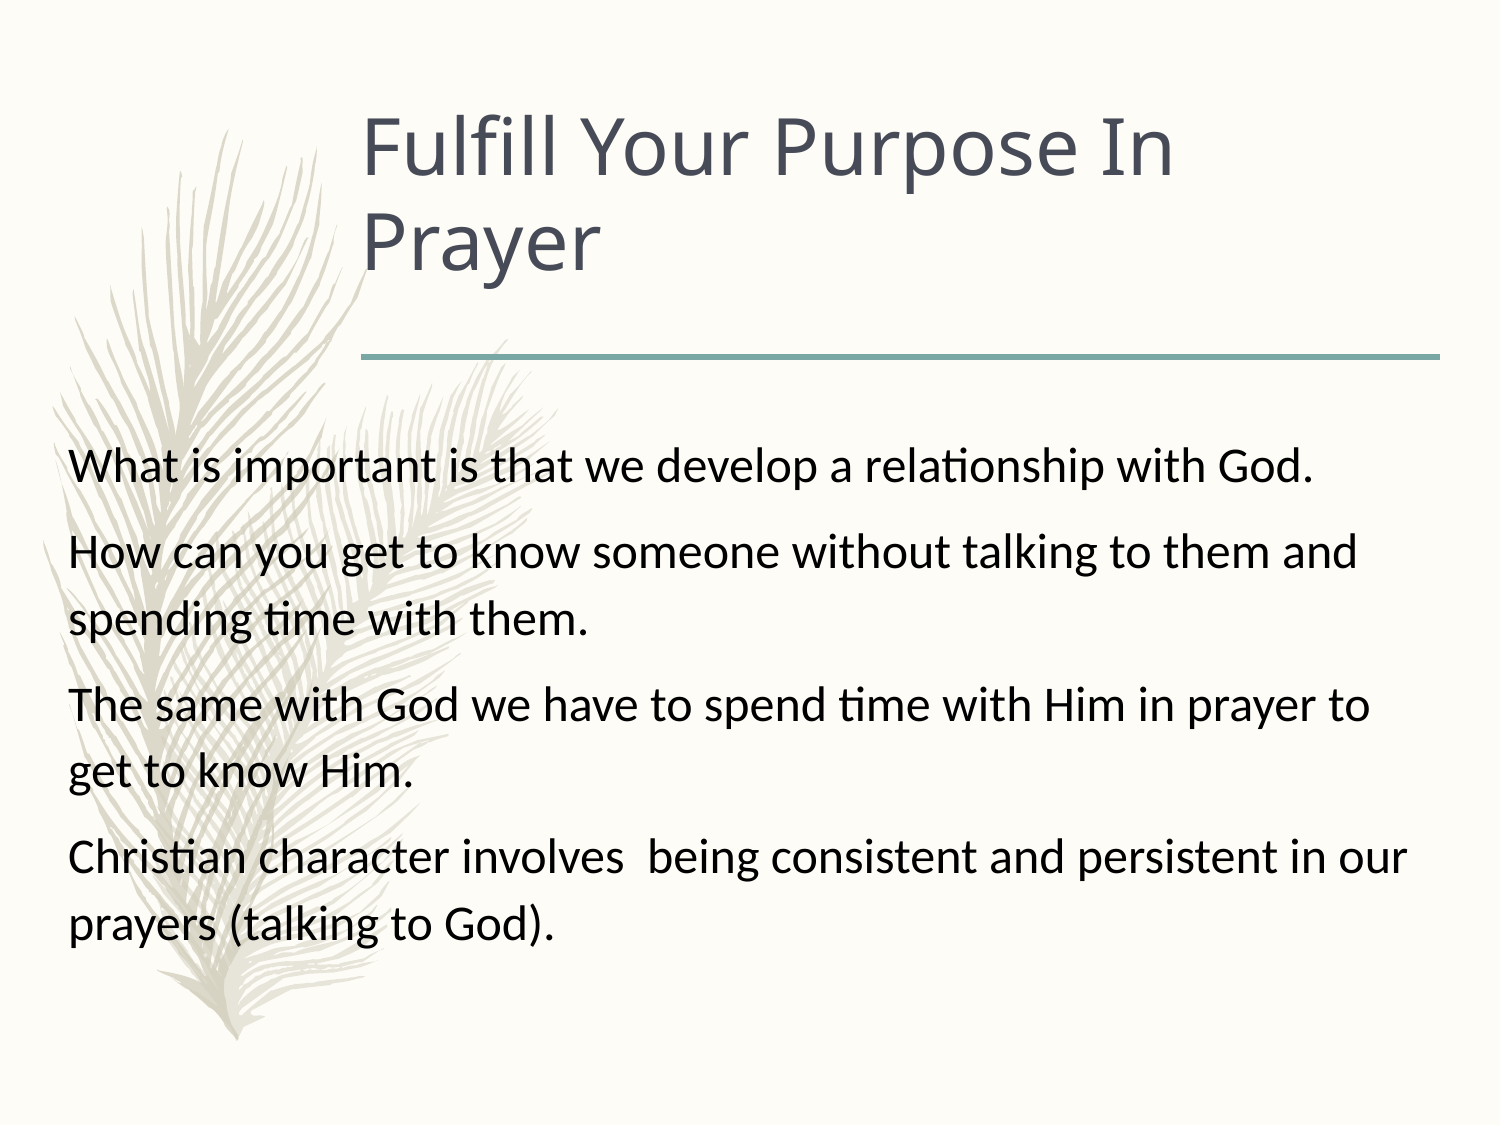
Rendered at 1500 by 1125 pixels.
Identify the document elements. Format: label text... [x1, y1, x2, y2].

list What is important is that we develop a relationship with God. How can you get to know someone without talking to them and spending time with them. The same with God we have to spend time with Him in prayer to get to know Him. Christian character involves being consistent and persistent in our prayers (talking to God). [53, 418, 1440, 963]
title Fulfill Your Purpose In Prayer [345, 93, 1440, 350]
